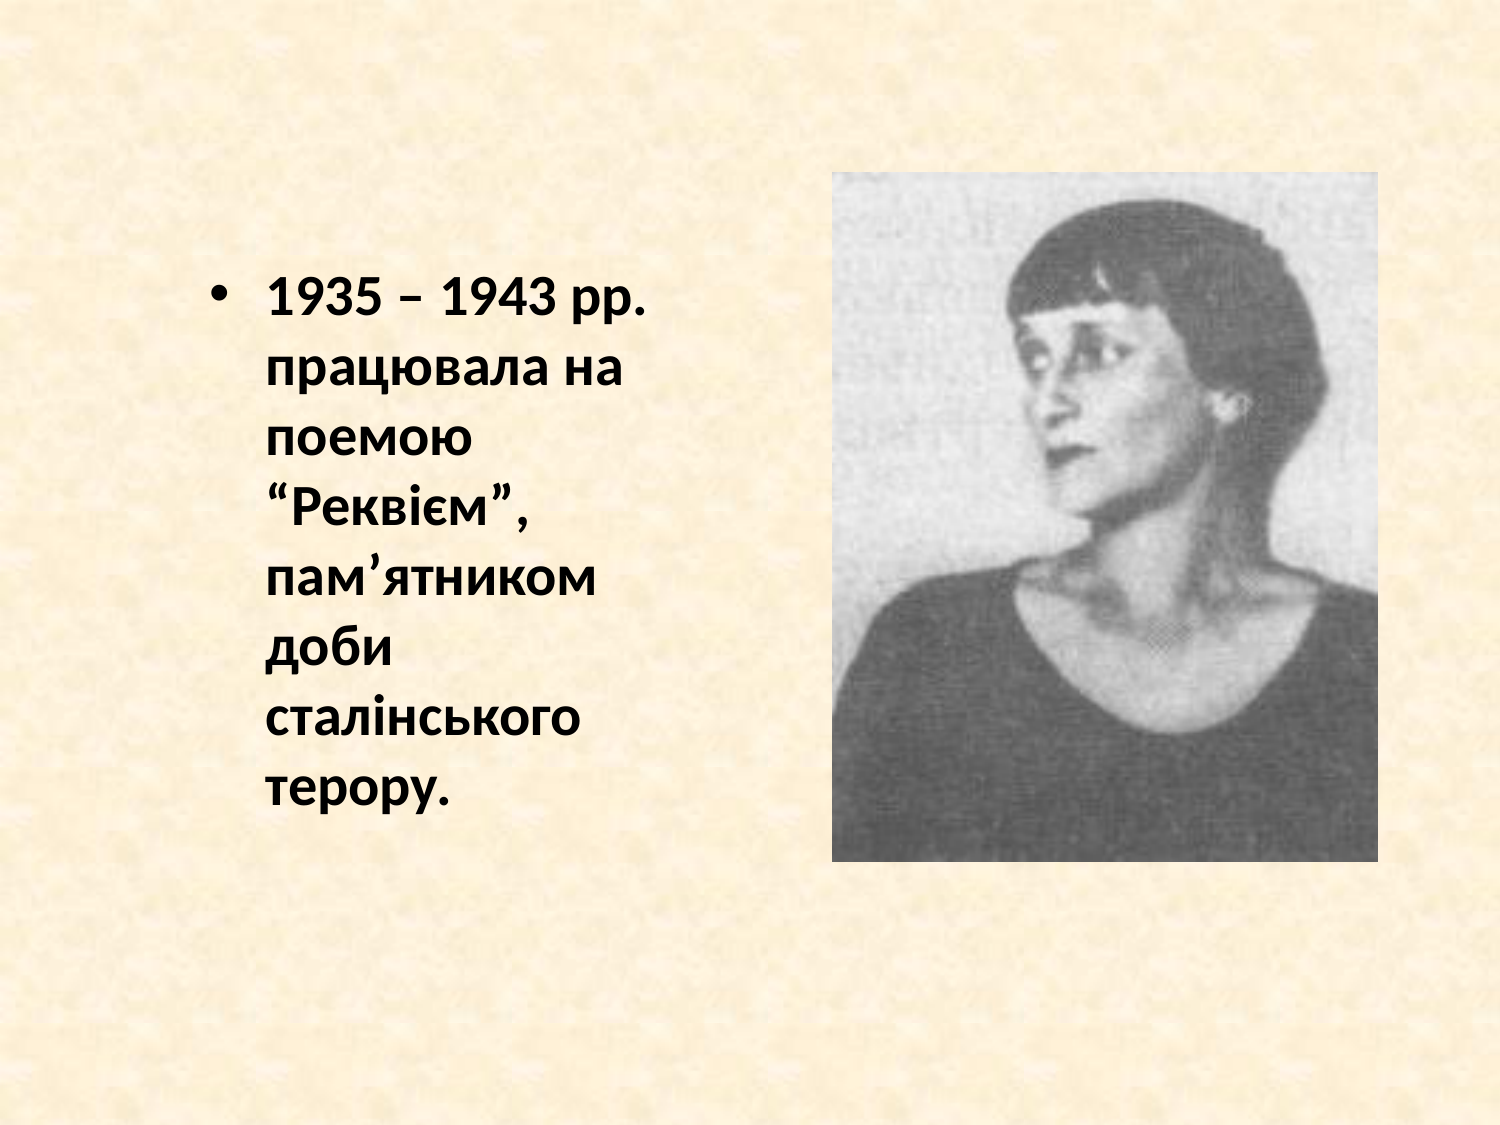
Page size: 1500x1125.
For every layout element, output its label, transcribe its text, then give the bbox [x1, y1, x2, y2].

text_box 1935 – 1943 рр. працювала на поемою “Реквієм”, пам’ятником доби сталінського терору. [194, 249, 738, 825]
picture [0, 0, 1500, 1125]
